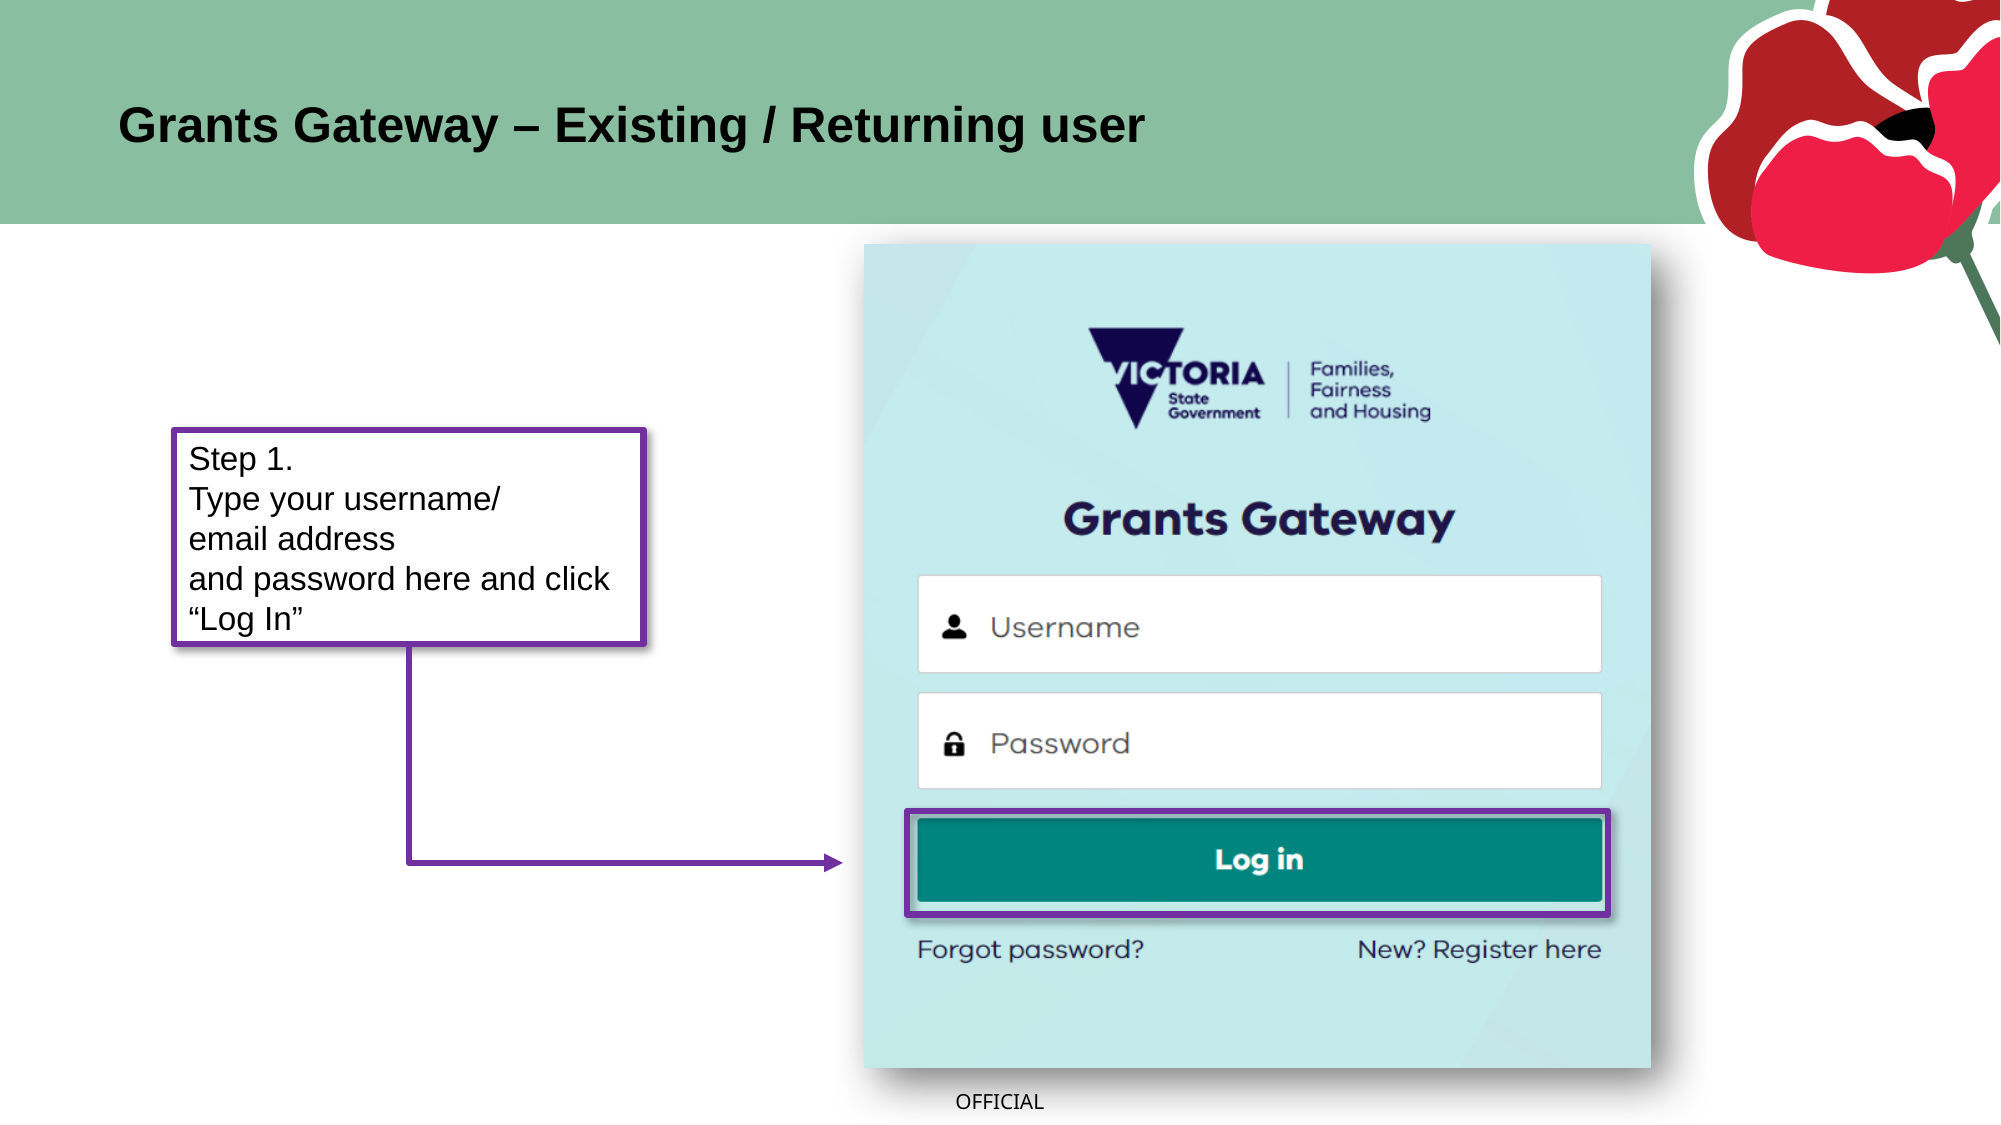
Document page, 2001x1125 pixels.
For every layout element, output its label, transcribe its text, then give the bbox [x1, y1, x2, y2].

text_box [517, 537, 734, 973]
text_box Step 1. Type your username/ email address and password here and click “Log In” [172, 428, 646, 646]
picture [0, 0, 2001, 1125]
title Grants Gateway – Existing / Returning user [118, 0, 1536, 240]
